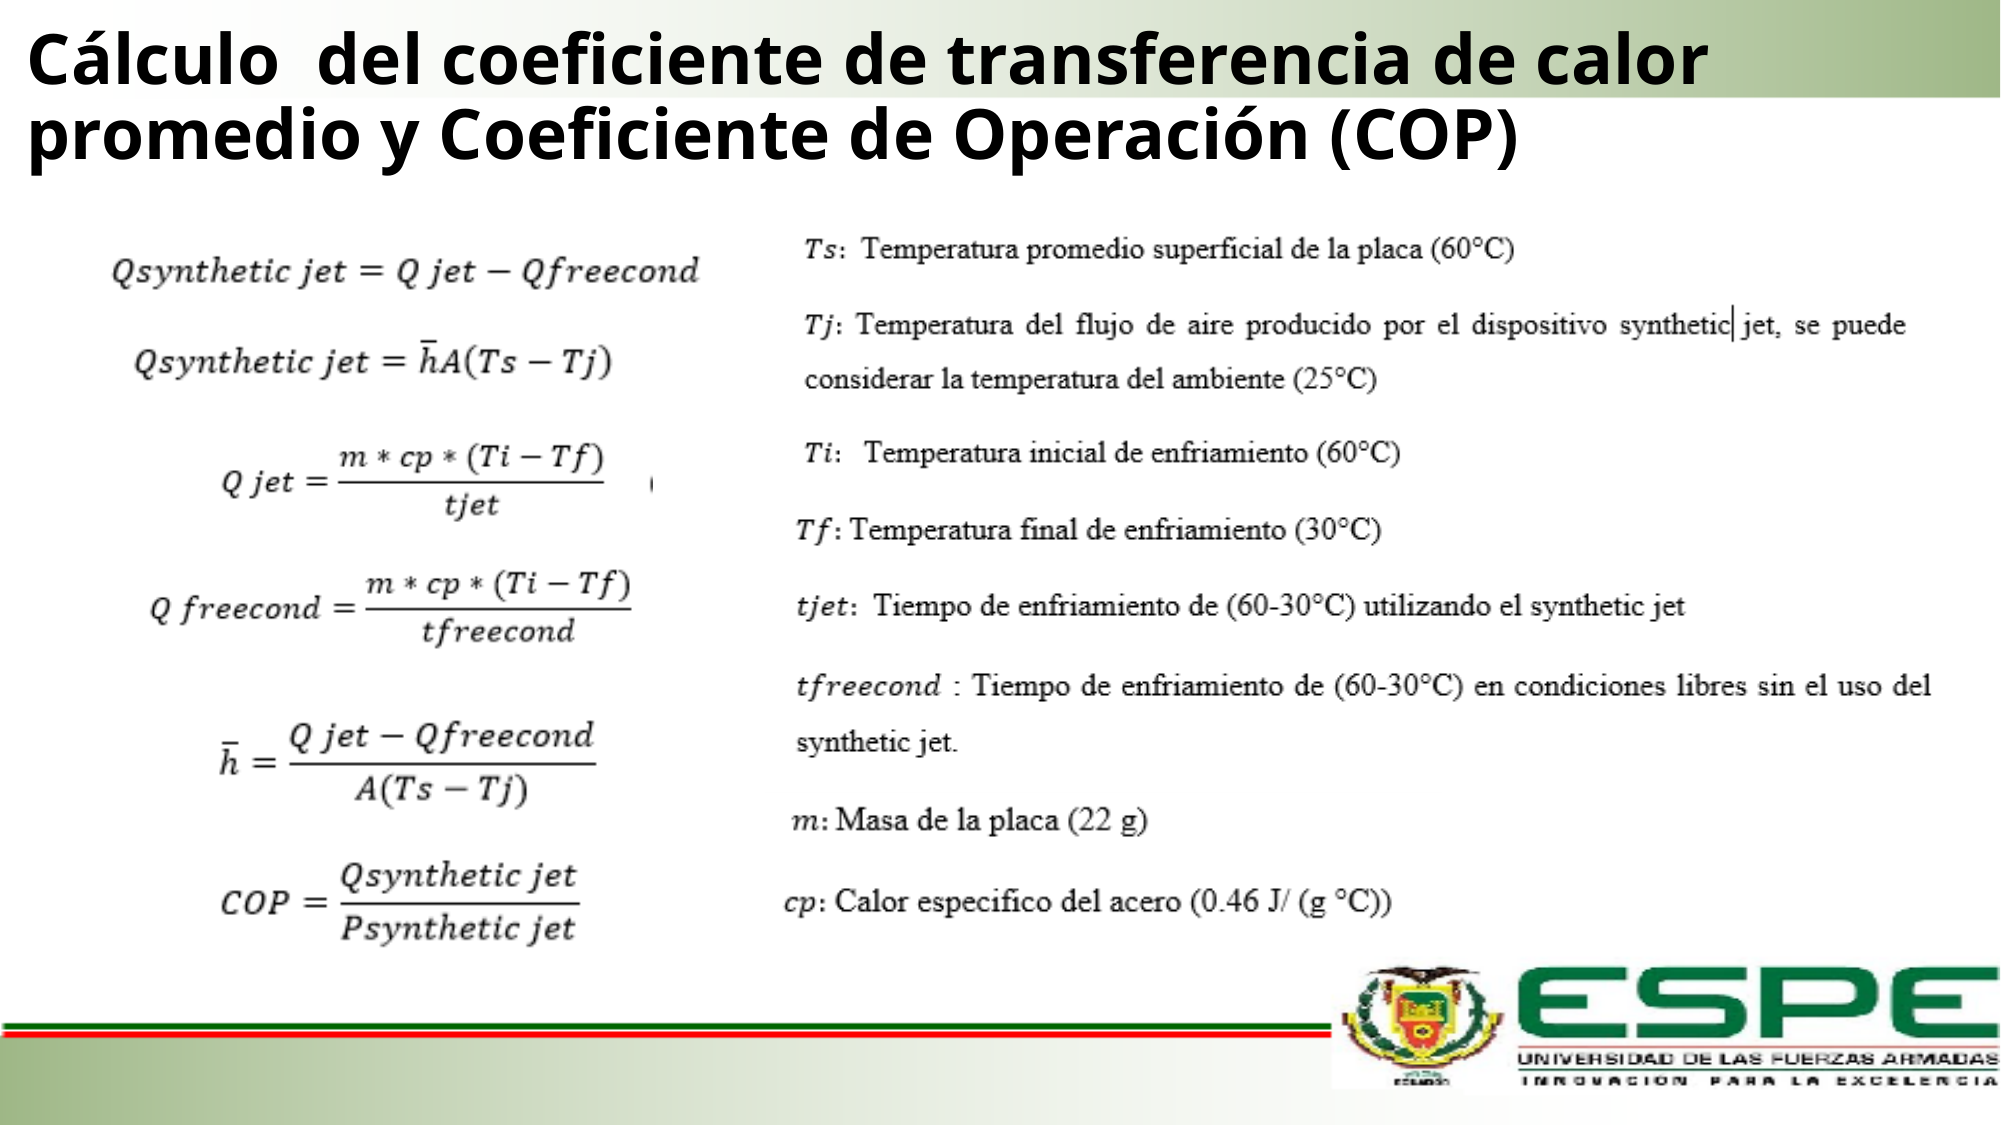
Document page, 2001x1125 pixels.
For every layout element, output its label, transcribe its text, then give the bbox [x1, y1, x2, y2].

title Cálculo del coeficiente de transferencia de calor promedio y Coeficiente de Operación (COP) [11, 0, 1737, 208]
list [167, 696, 634, 980]
picture [0, 0, 2001, 1125]
